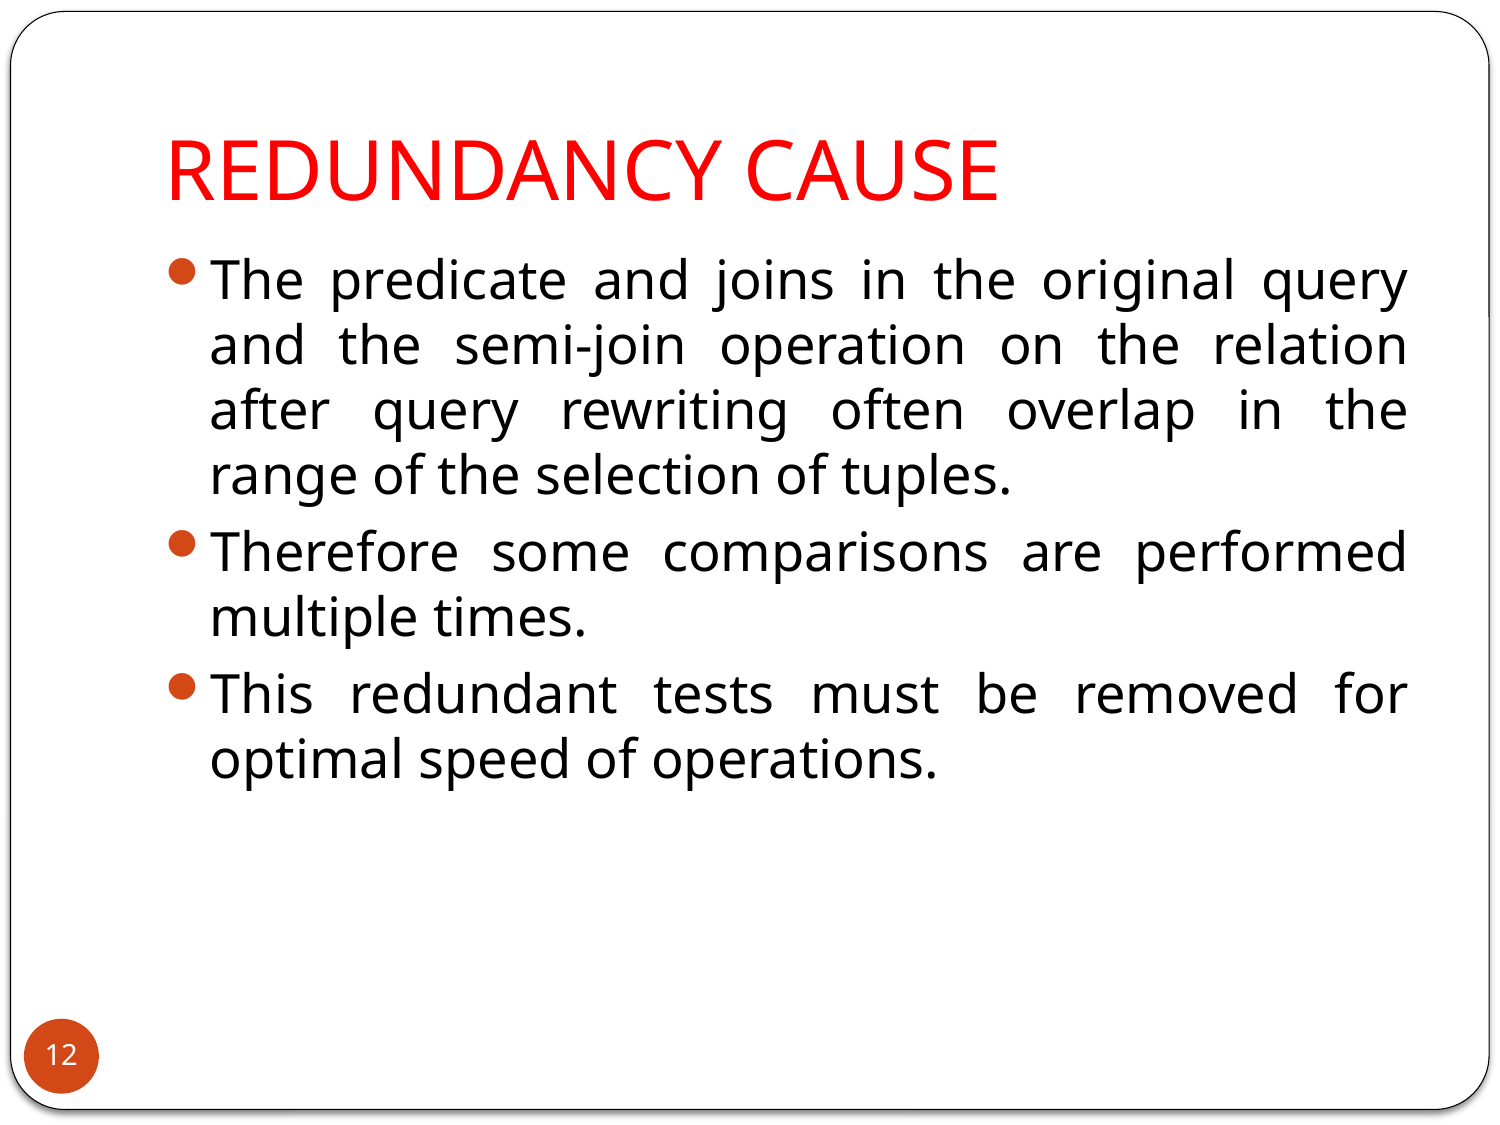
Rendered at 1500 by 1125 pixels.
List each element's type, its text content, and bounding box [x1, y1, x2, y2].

list The predicate and joins in the original query and the semi-join operation on the relation after query rewriting often overlap in the range of the selection of tuples. Therefore some comparisons are performed multiple times. This redundant tests must be removed for optimal speed of operations. [150, 237, 1425, 988]
title REDUNDANCY CAUSE [150, 45, 1425, 233]
slide_number 12 [23, 1018, 99, 1094]
